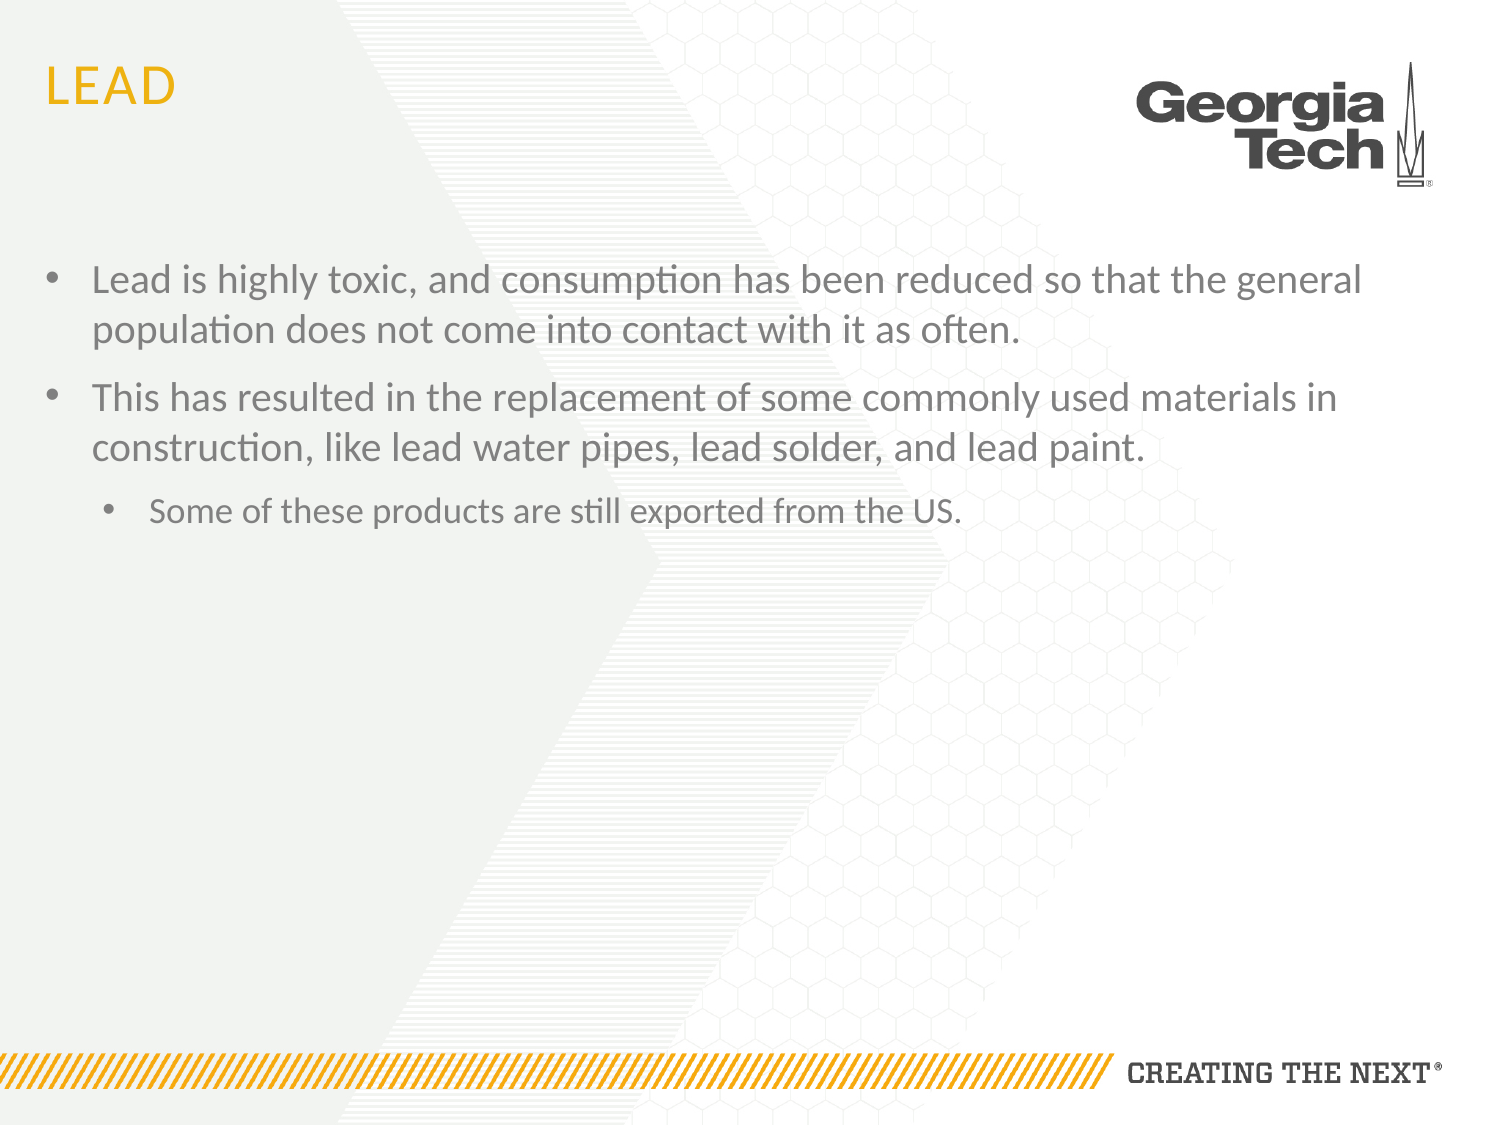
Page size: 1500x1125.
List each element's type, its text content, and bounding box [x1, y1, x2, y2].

list Lead is highly toxic, and consumption has been reduced so that the general population does not come into contact with it as often. This has resulted in the replacement of some commonly used materials in construction, like lead water pipes, lead solder, and lead paint. Some of these products are still exported from the US. [0, 244, 1449, 1012]
picture [0, 0, 1500, 1125]
title lead [0, 0, 1007, 163]
